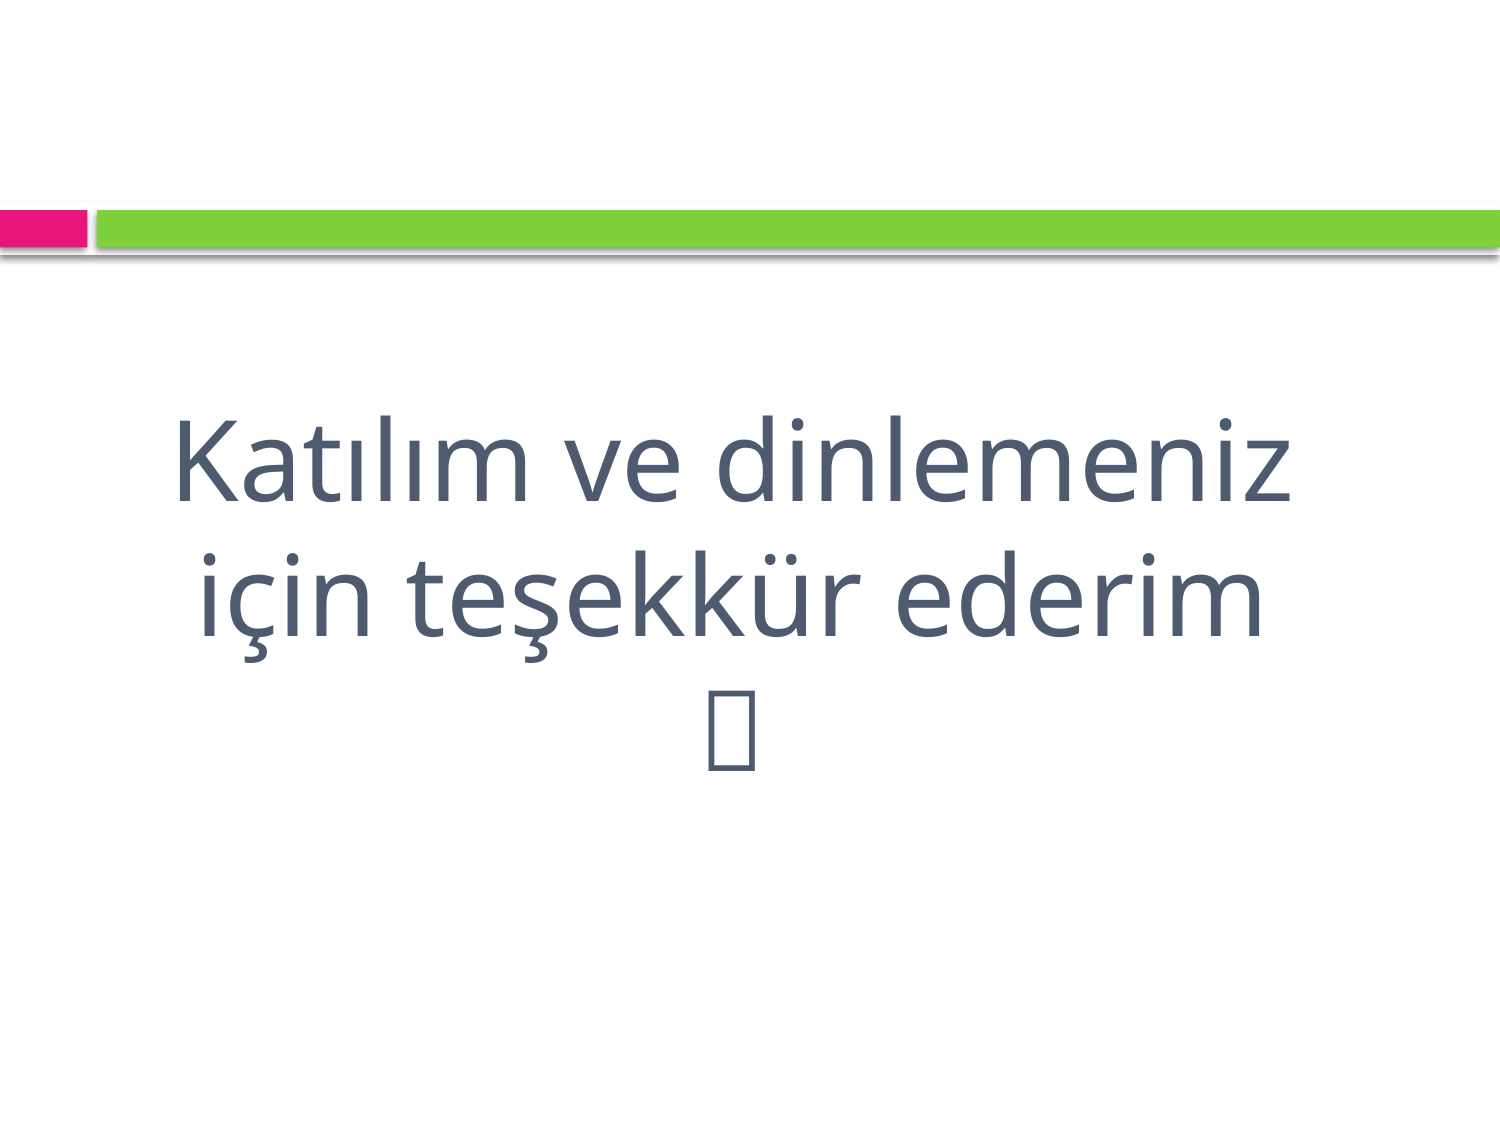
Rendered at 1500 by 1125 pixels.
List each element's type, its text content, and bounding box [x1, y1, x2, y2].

title Katılım ve dinlemeniz için teşekkür ederim  [140, 246, 1325, 938]
